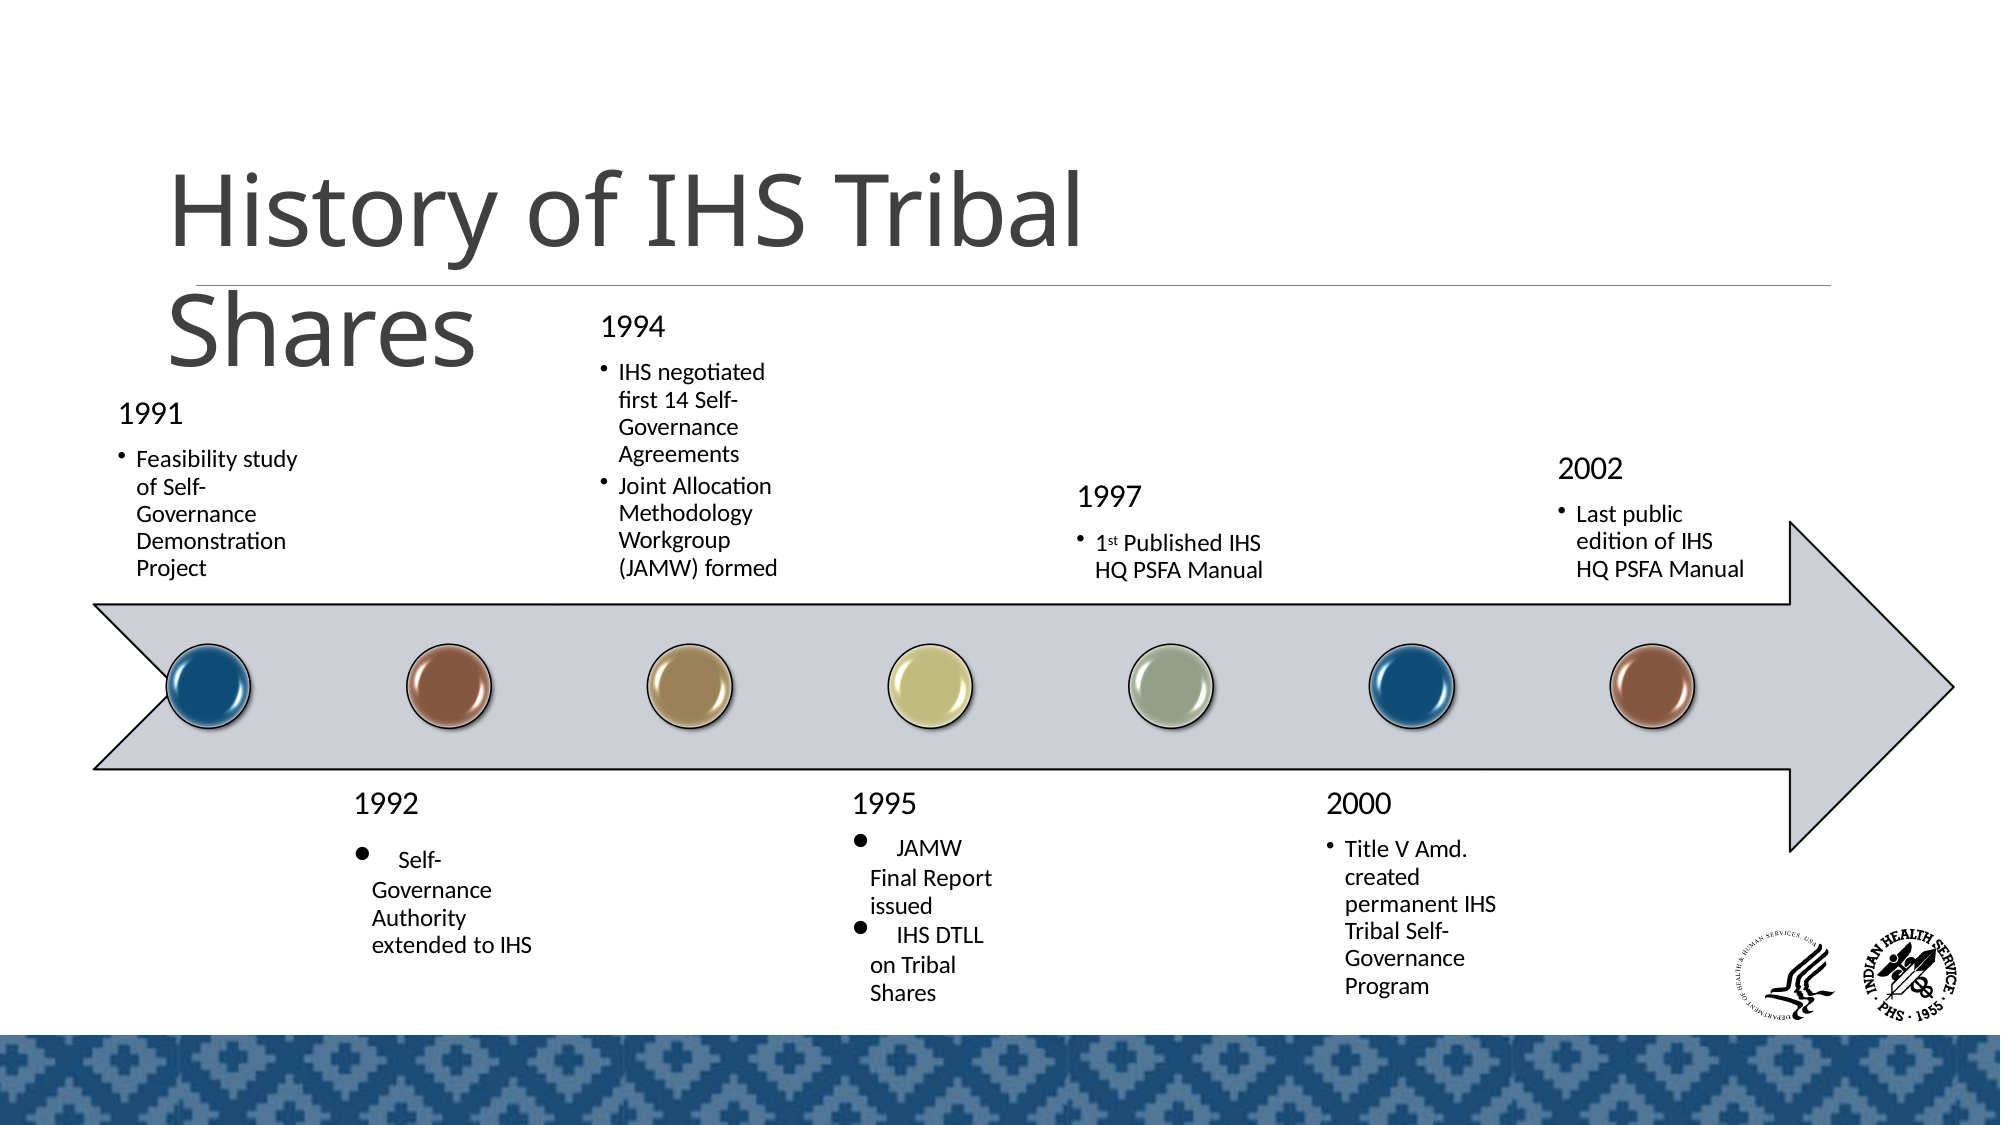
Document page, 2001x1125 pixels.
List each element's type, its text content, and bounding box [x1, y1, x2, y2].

text_box 1994 IHS negotiated first 14 Self- Governance Agreements Joint Allocation Methodology Workgroup (JAMW) formed [597, 285, 782, 519]
text_box 1991 Feasibility study of Self- Governance Demonstration Project [115, 372, 301, 519]
text_box 1992 Self-Governance Authority extended to IHS [350, 864, 547, 959]
text_box 2002 Last public edition of IHS HQ PSFA Manual [1555, 427, 1749, 519]
title History of IHS Tribal Shares [164, 144, 1215, 387]
picture [1729, 925, 1840, 1025]
picture [1860, 924, 1960, 1024]
text_box 1997 1st Published IHS HQ PSFA Manual [1070, 455, 1272, 519]
picture [91, 519, 1955, 853]
text_box 1995 JAMW Final Report issued IHS DTLL on Tribal Shares [849, 864, 1011, 1007]
picture [0, 1035, 2000, 1125]
text_box 2000 Title V Amd. created permanent IHS Tribal Self- Governance Program [1324, 864, 1500, 1000]
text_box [163, 641, 1704, 738]
